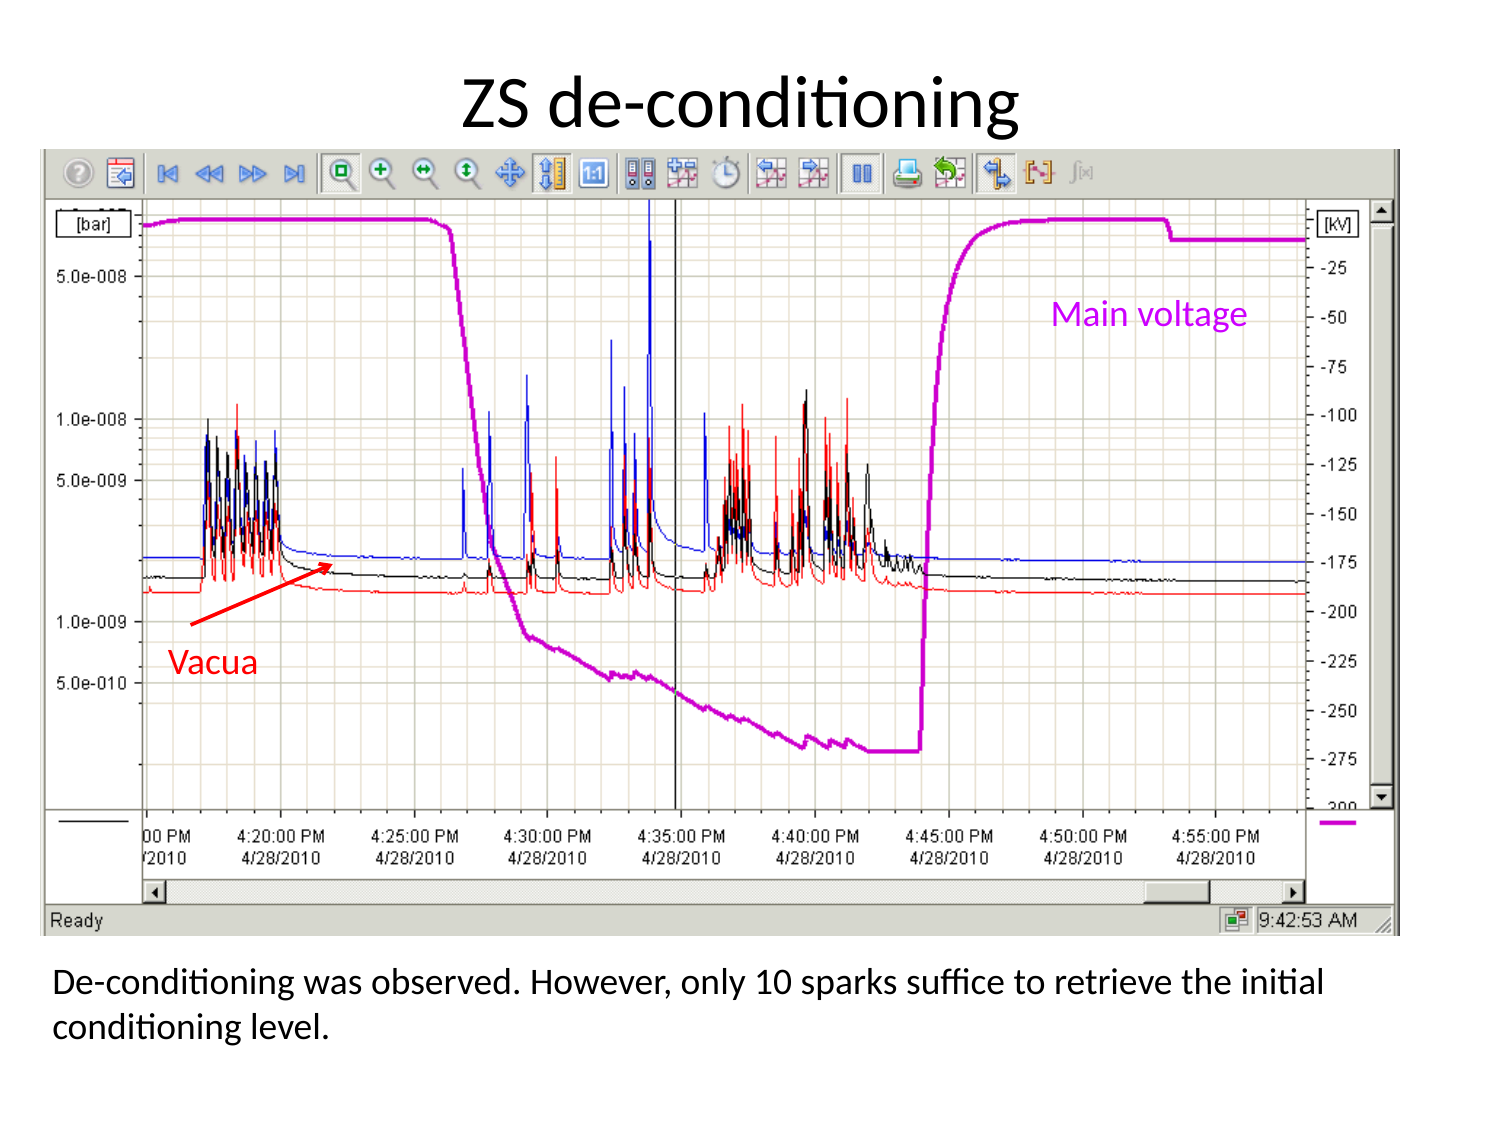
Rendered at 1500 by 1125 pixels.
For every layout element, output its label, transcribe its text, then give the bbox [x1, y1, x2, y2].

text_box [190, 563, 333, 626]
picture [40, 149, 1401, 937]
title ZS de-conditioning [75, 45, 1425, 150]
text_box De-conditioning was observed. However, only 10 sparks suffice to retrieve the initial conditioning level. [37, 949, 1386, 1055]
